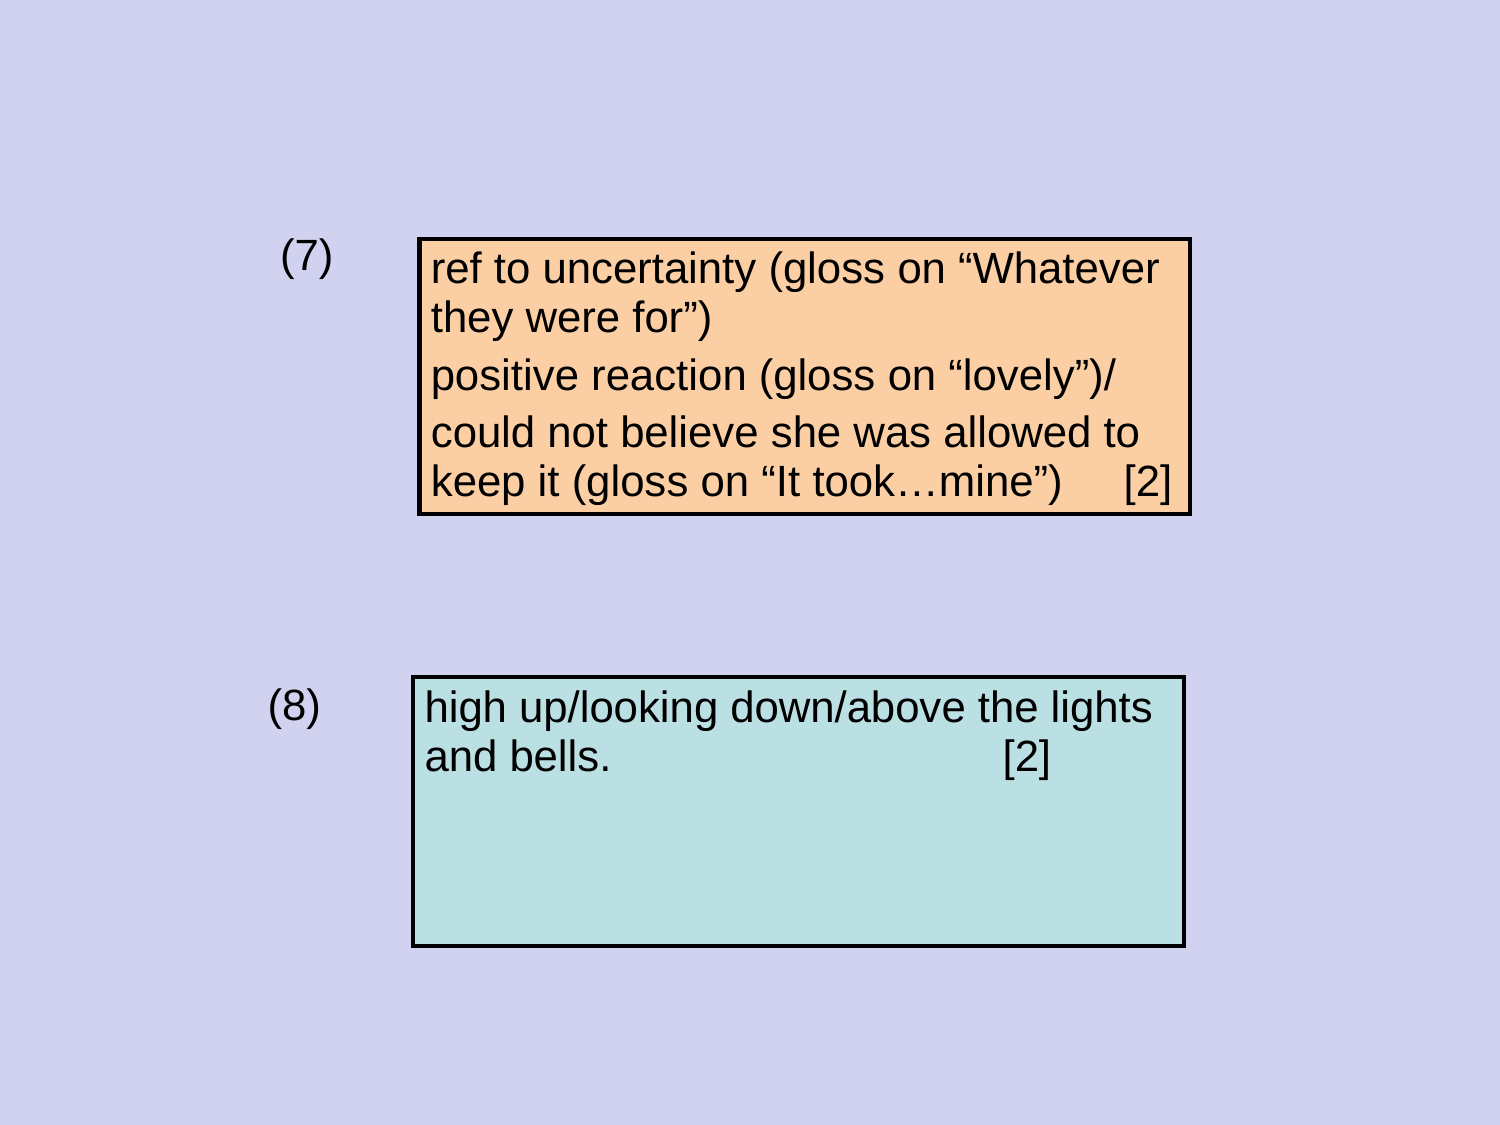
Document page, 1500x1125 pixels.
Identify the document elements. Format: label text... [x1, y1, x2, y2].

table_header ref to uncertainty (gloss on “Whatever they were for”) positive reaction (gloss on “lovely”)/ could not believe she was allowed to keep it (gloss on “It took…mine”) [2] [422, 241, 1188, 512]
text_box (8) [252, 669, 386, 737]
table_header high up/looking down/above the lights and bells. [2] [415, 679, 1182, 944]
text_box [1039, 378, 1071, 429]
list (7) [252, 219, 916, 777]
